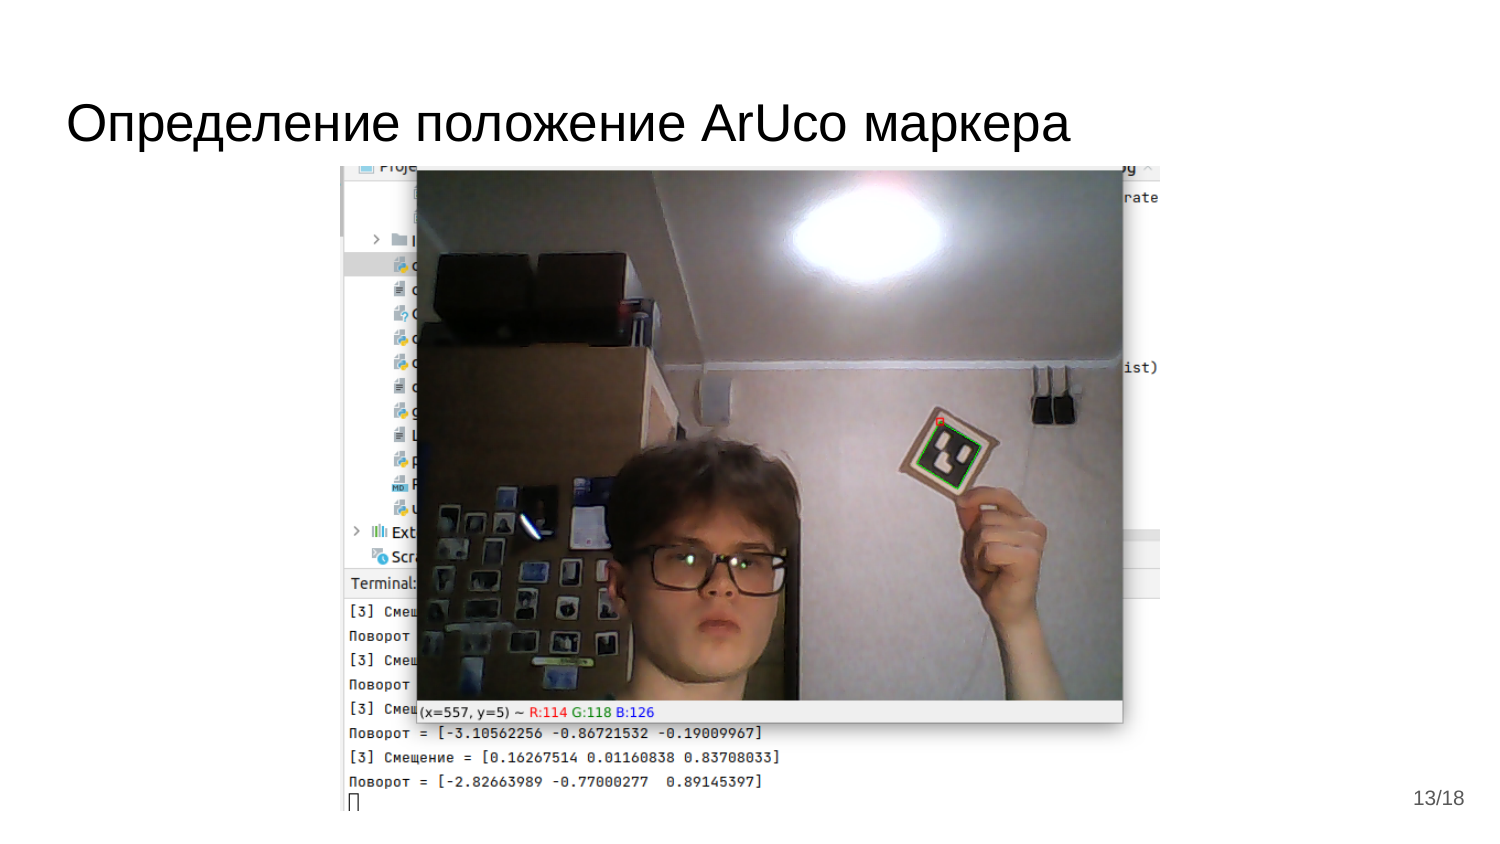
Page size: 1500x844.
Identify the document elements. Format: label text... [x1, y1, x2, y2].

slide_number 13/18 [1389, 764, 1480, 830]
title Определение положение ArUco маркера [51, 72, 1449, 167]
picture [339, 166, 1160, 811]
